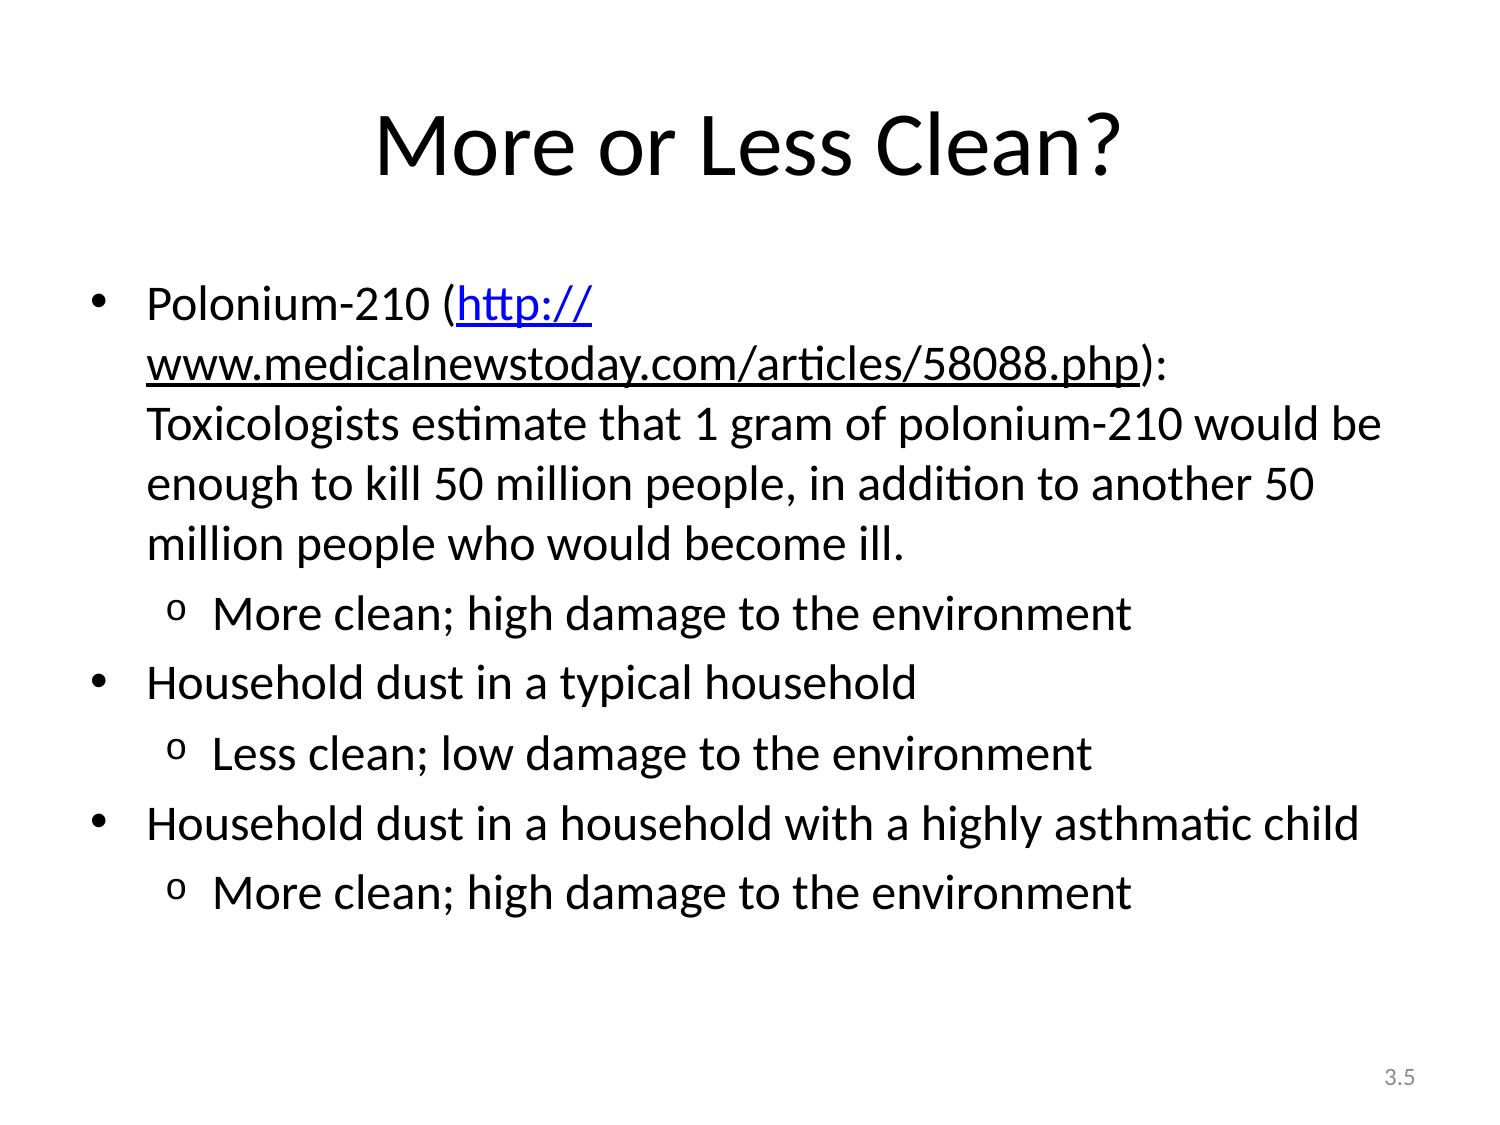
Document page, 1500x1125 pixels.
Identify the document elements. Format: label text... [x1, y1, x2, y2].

list Polonium-210 (http://www.medicalnewstoday.com/articles/58088.php): Toxicologists estimate that 1 gram of polonium-210 would be enough to kill 50 million people, in addition to another 50 million people who would become ill. More clean; high damage to the environment Household dust in a typical household Less clean; low damage to the environment Household dust in a household with a highly asthmatic child More clean; high damage to the environment [75, 262, 1425, 1005]
title More or Less Clean? [75, 45, 1425, 233]
footer 3.5 [1162, 1045, 1500, 1105]
